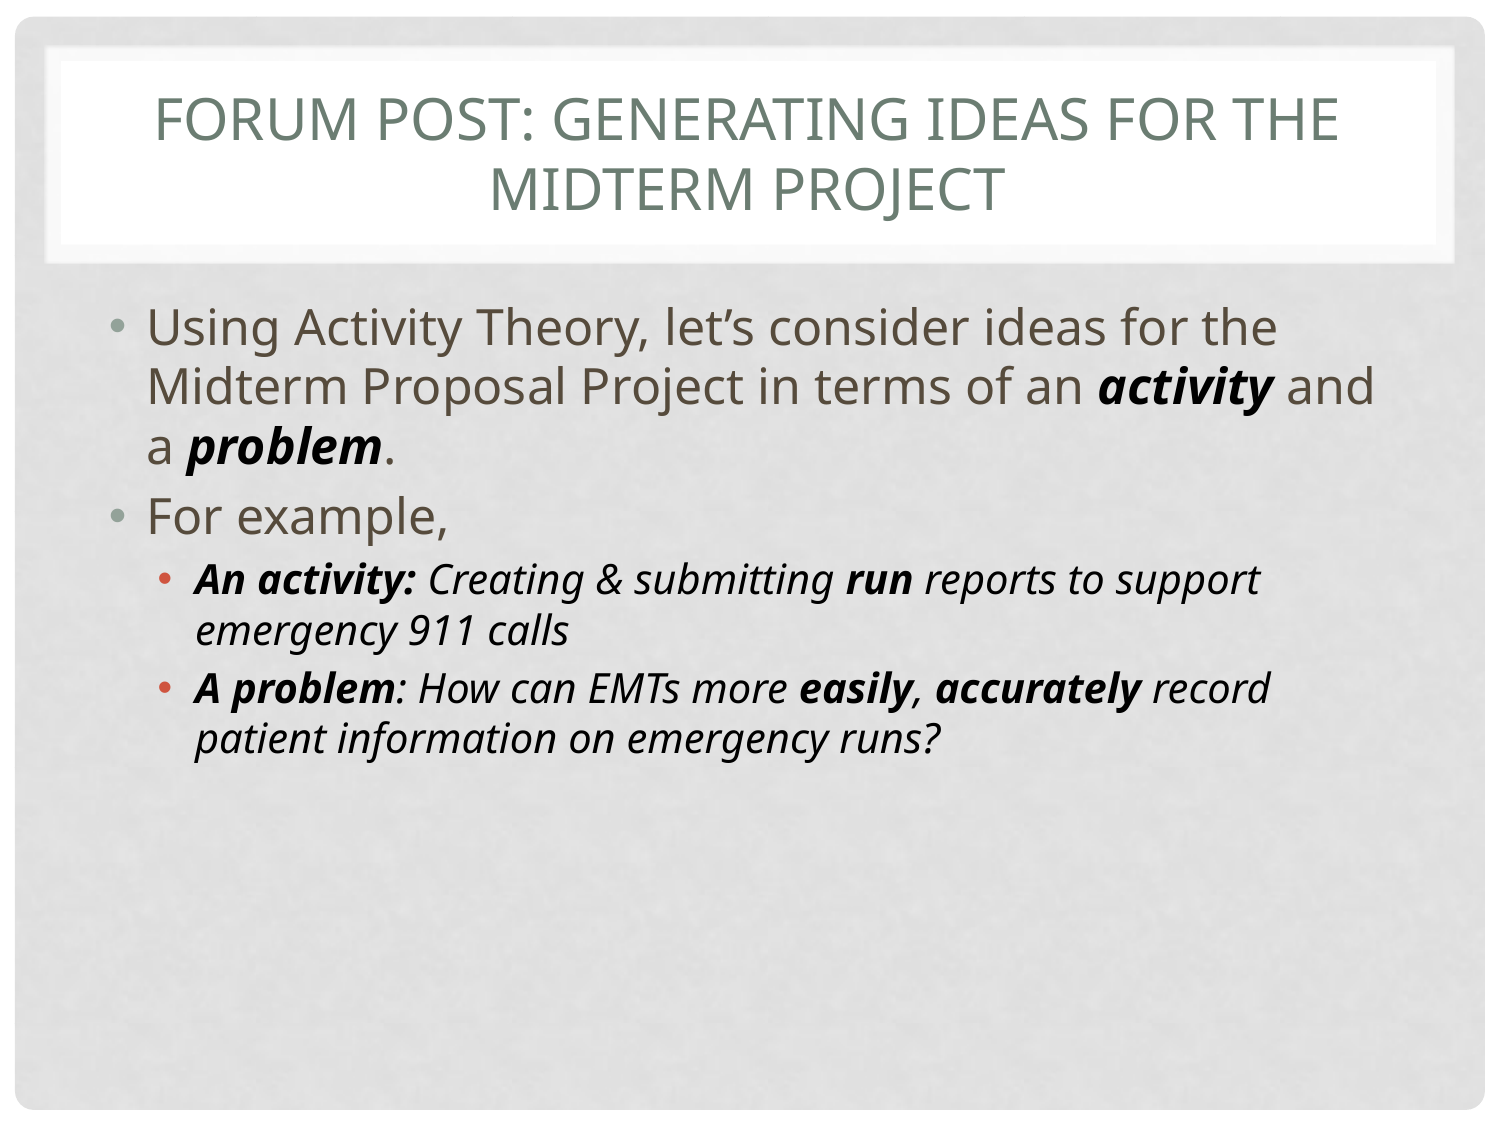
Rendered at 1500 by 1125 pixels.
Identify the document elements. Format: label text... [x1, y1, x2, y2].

list Using Activity Theory, let’s consider ideas for the Midterm Proposal Project in terms of an activity and a problem. For example, An activity: Creating & submitting run reports to support emergency 911 calls A problem: How can EMTs more easily, accurately record patient information on emergency runs? [75, 287, 1425, 1005]
title Forum Post: Generating Ideas for the Midterm Project [69, 66, 1425, 238]
